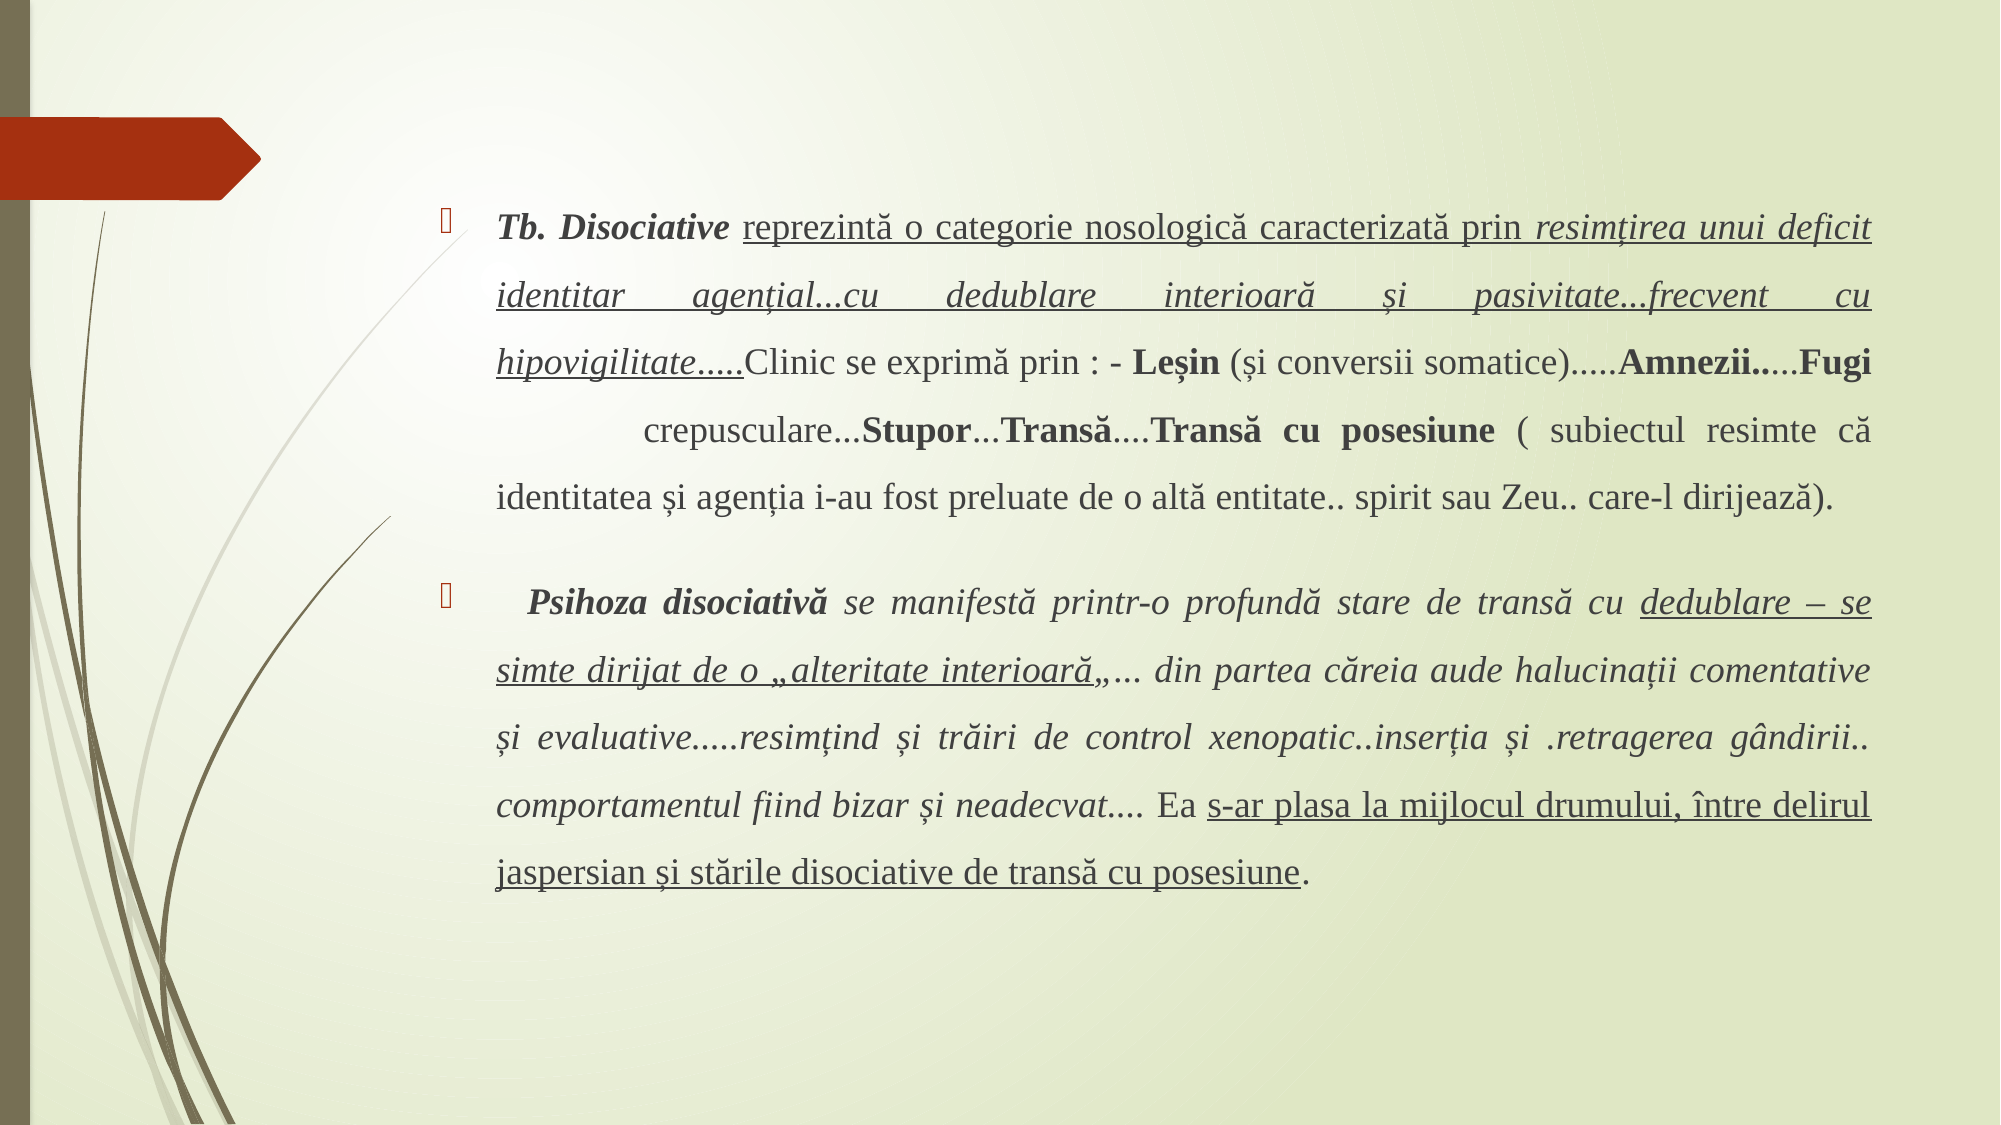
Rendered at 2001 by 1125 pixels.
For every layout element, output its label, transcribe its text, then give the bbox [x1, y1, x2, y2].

list Tb. Disociative reprezintă o categorie nosologică caracterizată prin resimțirea unui deficit identitar agențial...cu dedublare interioară și pasivitate...frecvent cu hipovigilitate.....Clinic se exprimă prin : - Leșin (și conversii somatice).....Amnezii.....Fugi crepusculare...Stupor...Transă....Transă cu posesiune ( subiectul resimte că identitatea și agenția i-au fost preluate de o altă entitate.. spirit sau Zeu.. care-l dirijează). Psihoza disociativă se manifestă printr-o profundă stare de transă cu dedublare – se simte dirijat de o „alteritate interioară„... din partea căreia aude halucinații comentative și evaluative.....resimțind și trăiri de control xenopatic..inserția și .retragerea gândirii.. comportamentul fiind bizar și neadecvat.... Ea s-ar plasa la mijlocul drumului, între delirul jaspersian și stările disociative de transă cu posesiune. [424, 172, 1888, 970]
